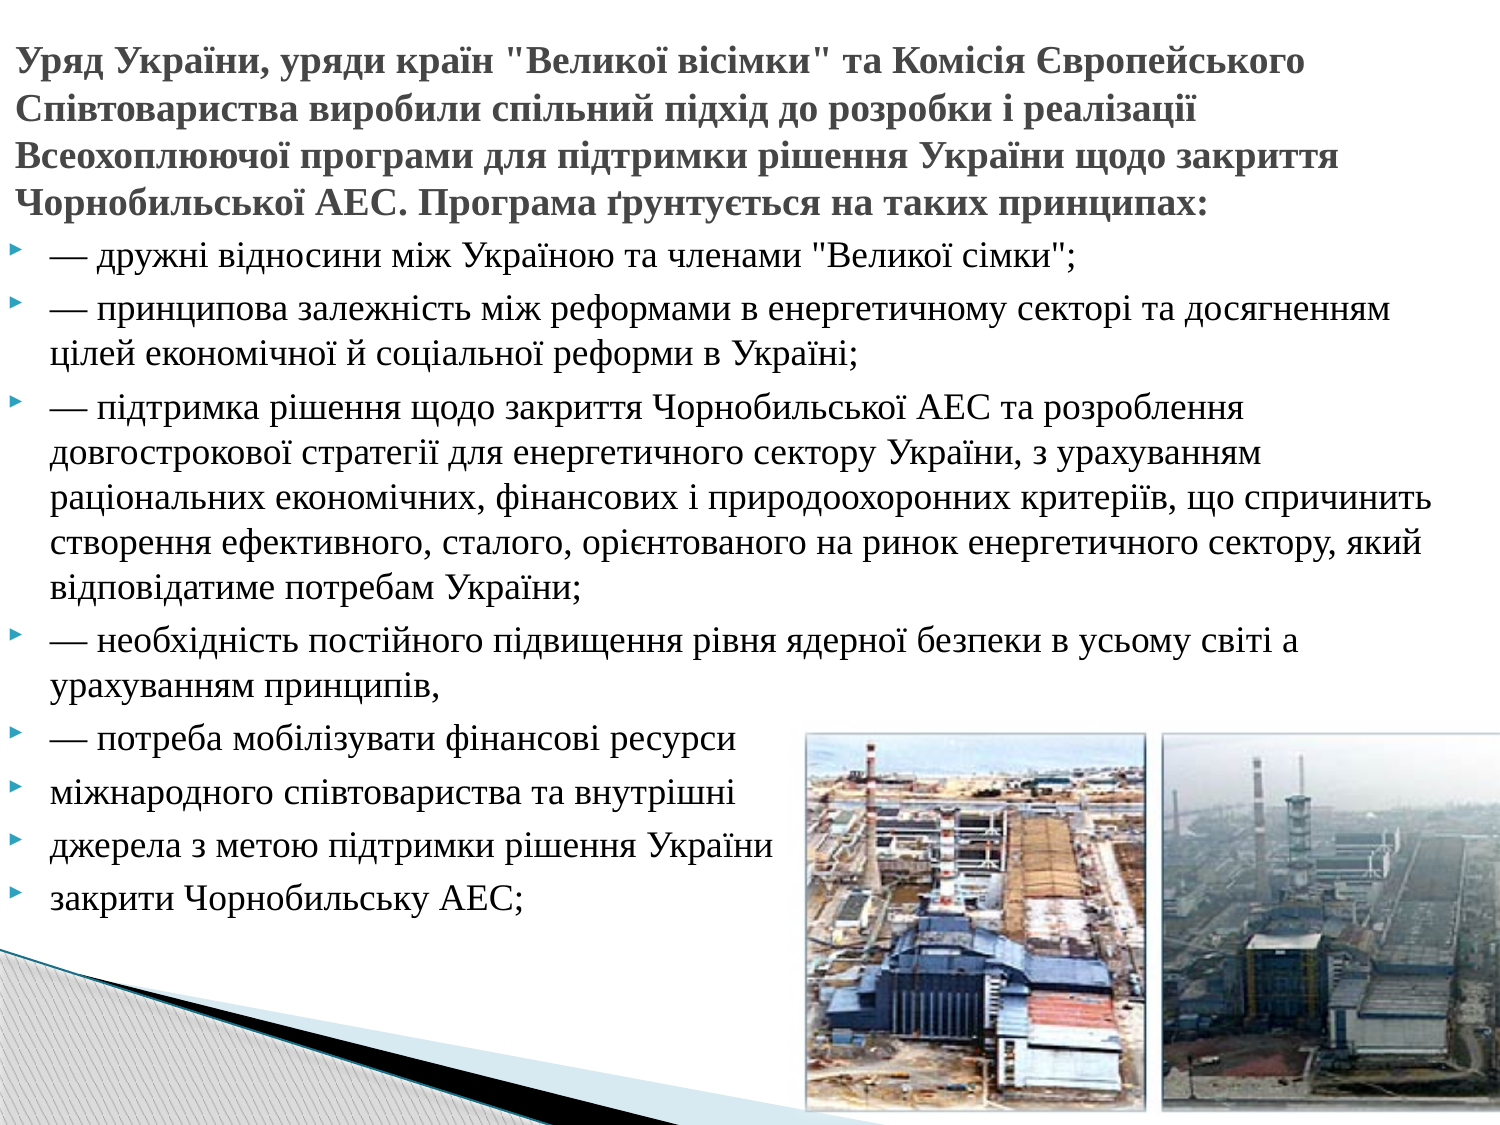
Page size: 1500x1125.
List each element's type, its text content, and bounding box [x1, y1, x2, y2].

title Уряд України, уряди країн "Великої вісімки" та Комісія Європейського Співтовариства виробили спільний підхід до розробки і реалізації Всеохоплюючої програми для підтримки рішення України щодо закриття Чорнобильської АЕС. Програма ґрунтується на таких принципах: [0, 35, 1475, 223]
list — дружні відносини між Україною та членами "Великої сімки"; — принципова залежність між реформами в енергетичному секторі та досягненням цілей економічної й соціальної реформи в Україні; — підтримка рішення щодо закриття Чорнобильської АЕС та розроблення довгострокової стратегії для енергетичного сектору України, з урахуванням раціональних економічних, фінансових і природоохоронних критеріїв, що спричинить створення ефективного, сталого, орієнтованого на ринок енергетичного сектору, який відповідатиме потребам України; — необхідність постійного підвищення рівня ядерної безпеки в усьому світі а урахуванням принципів, — потреба мобілізувати фінансові ресурси міжнародного співтовариства та внутрішні джерела з метою підтримки рішення України закрити Чорнобильську АЕС; [0, 223, 1475, 1075]
picture [787, 719, 1500, 1125]
